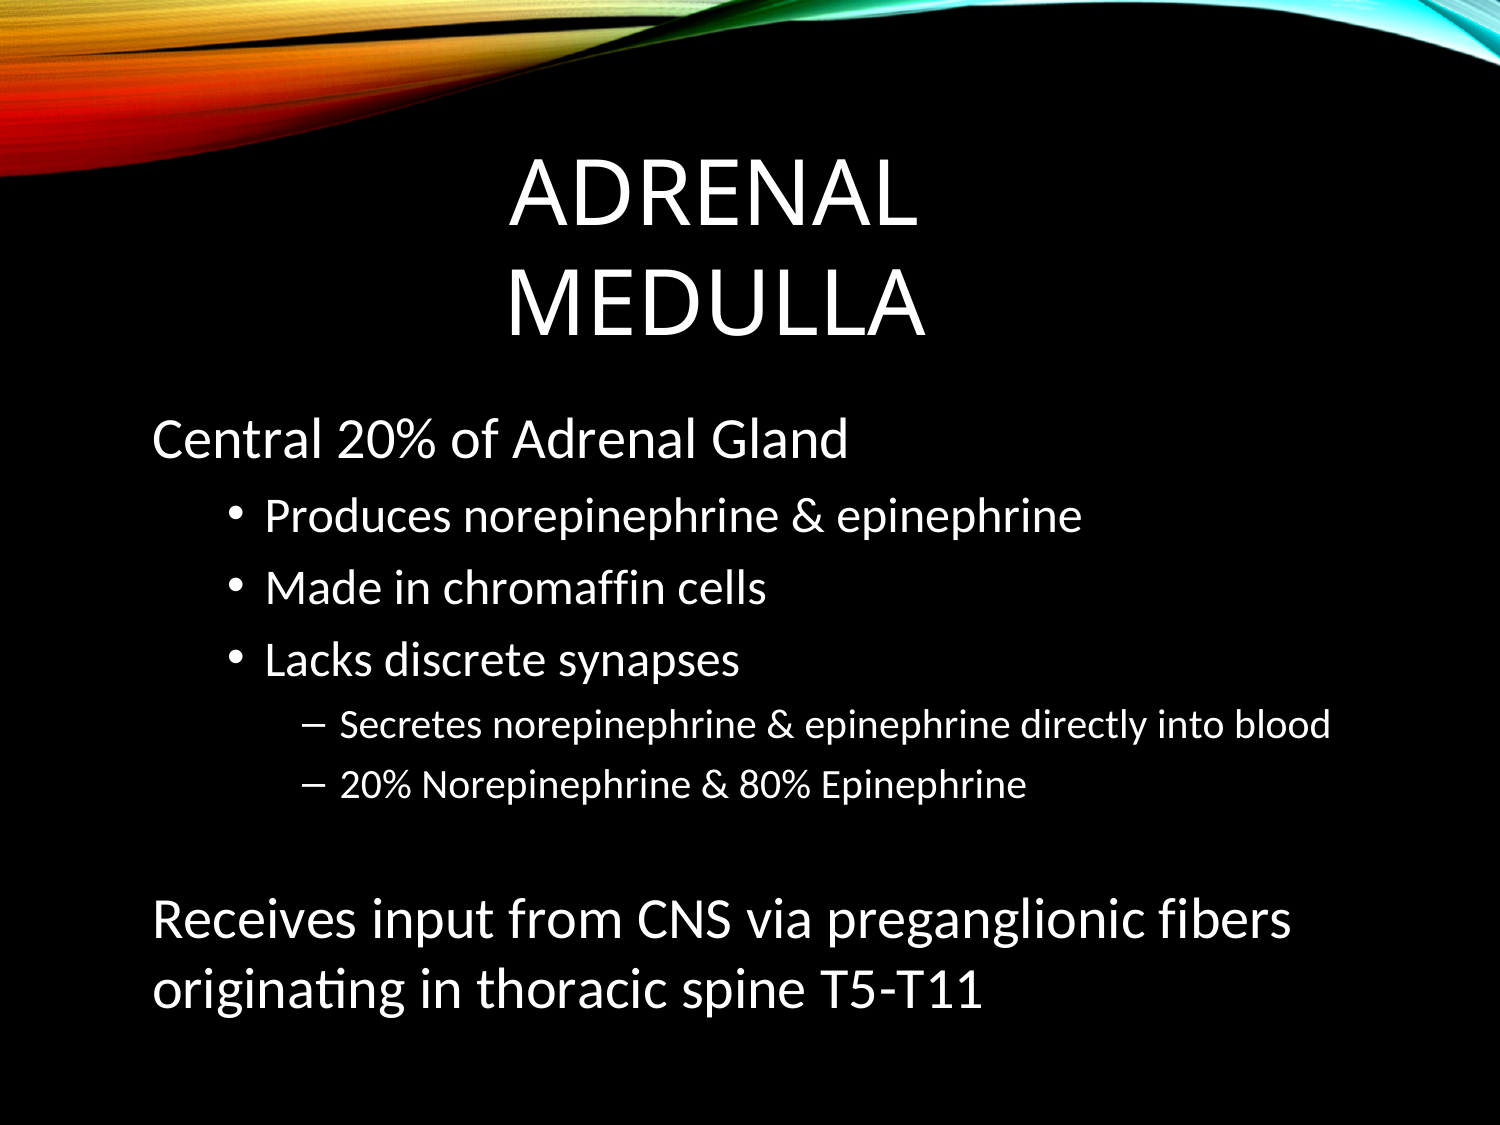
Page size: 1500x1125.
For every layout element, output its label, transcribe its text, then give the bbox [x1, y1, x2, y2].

title Adrenal Medulla [87, 86, 1134, 354]
text_box Central 20% of Adrenal Gland Produces norepinephrine & epinephrine Made in chromaffin cells Lacks discrete synapses Secretes norepinephrine & epinephrine directly into blood 20% Norepinephrine & 80% Epinephrine Receives input from CNS via preganglionic fibers originating in thoracic spine T5-T11 [150, 399, 1389, 1021]
picture [0, 0, 1500, 178]
